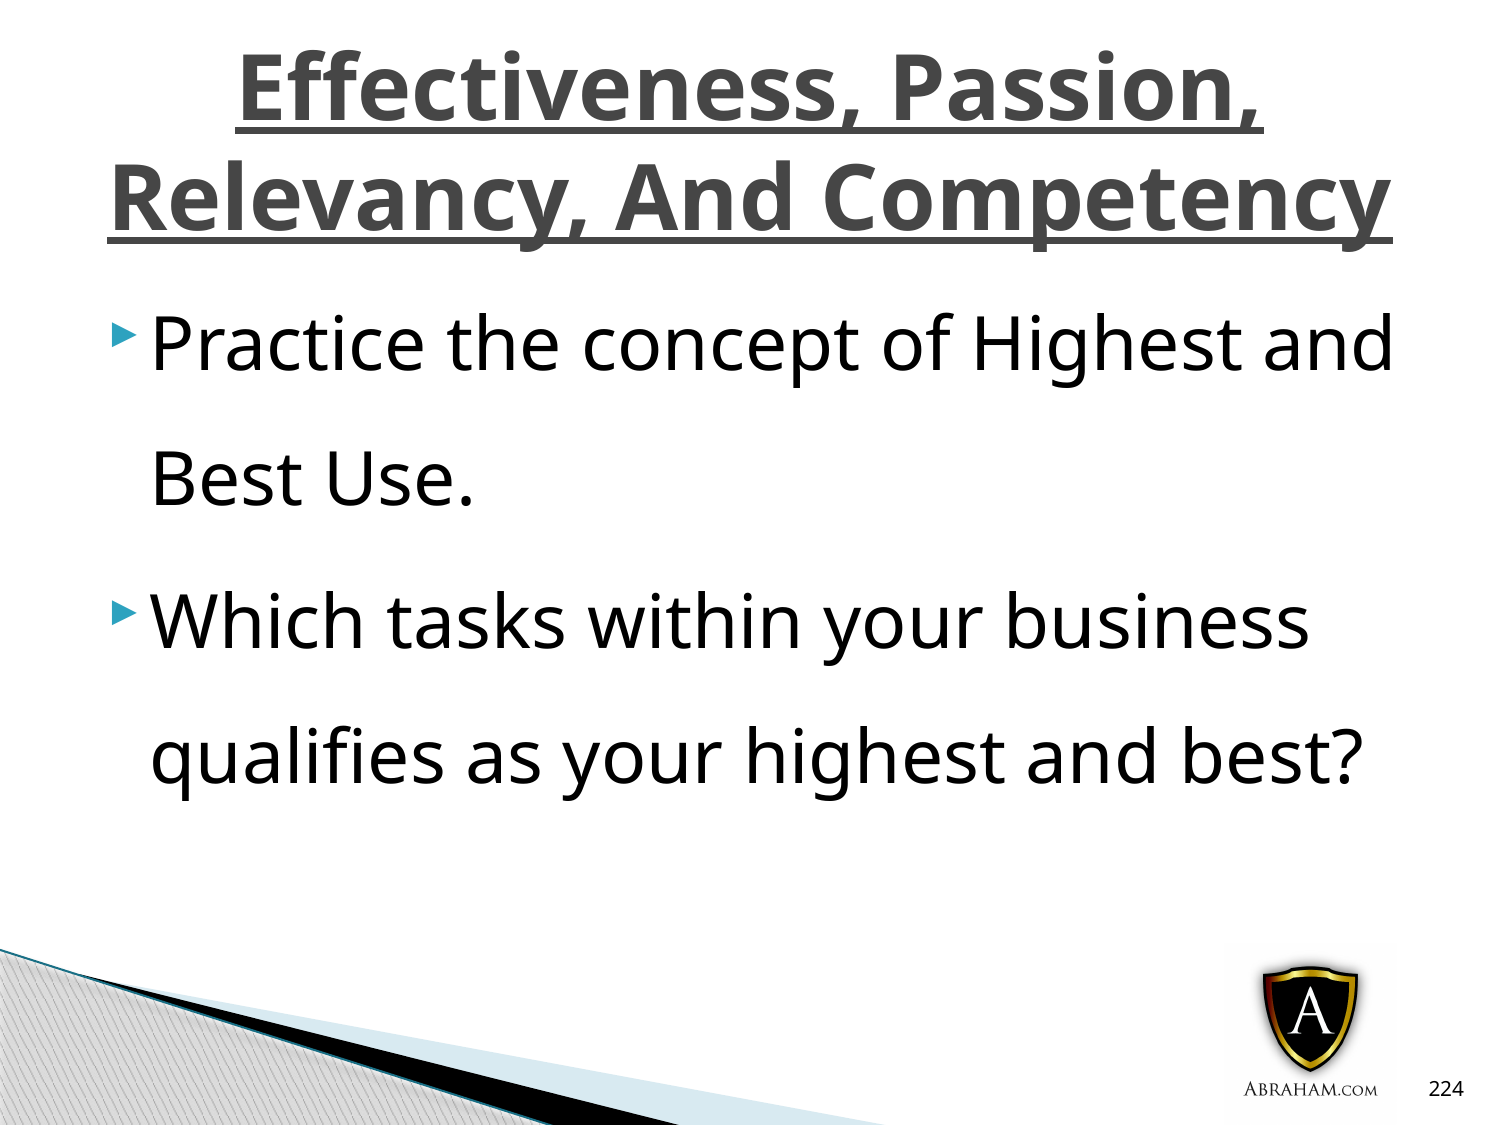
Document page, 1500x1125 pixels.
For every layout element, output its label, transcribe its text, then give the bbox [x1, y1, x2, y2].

picture [1224, 943, 1397, 1125]
title Effectiveness, Passion, Relevancy, And Competency [75, 45, 1425, 233]
list Practice the concept of Highest and Best Use. Which tasks within your business qualifies as your highest and best? [75, 243, 1425, 986]
slide_number 224 [1403, 1051, 1479, 1112]
